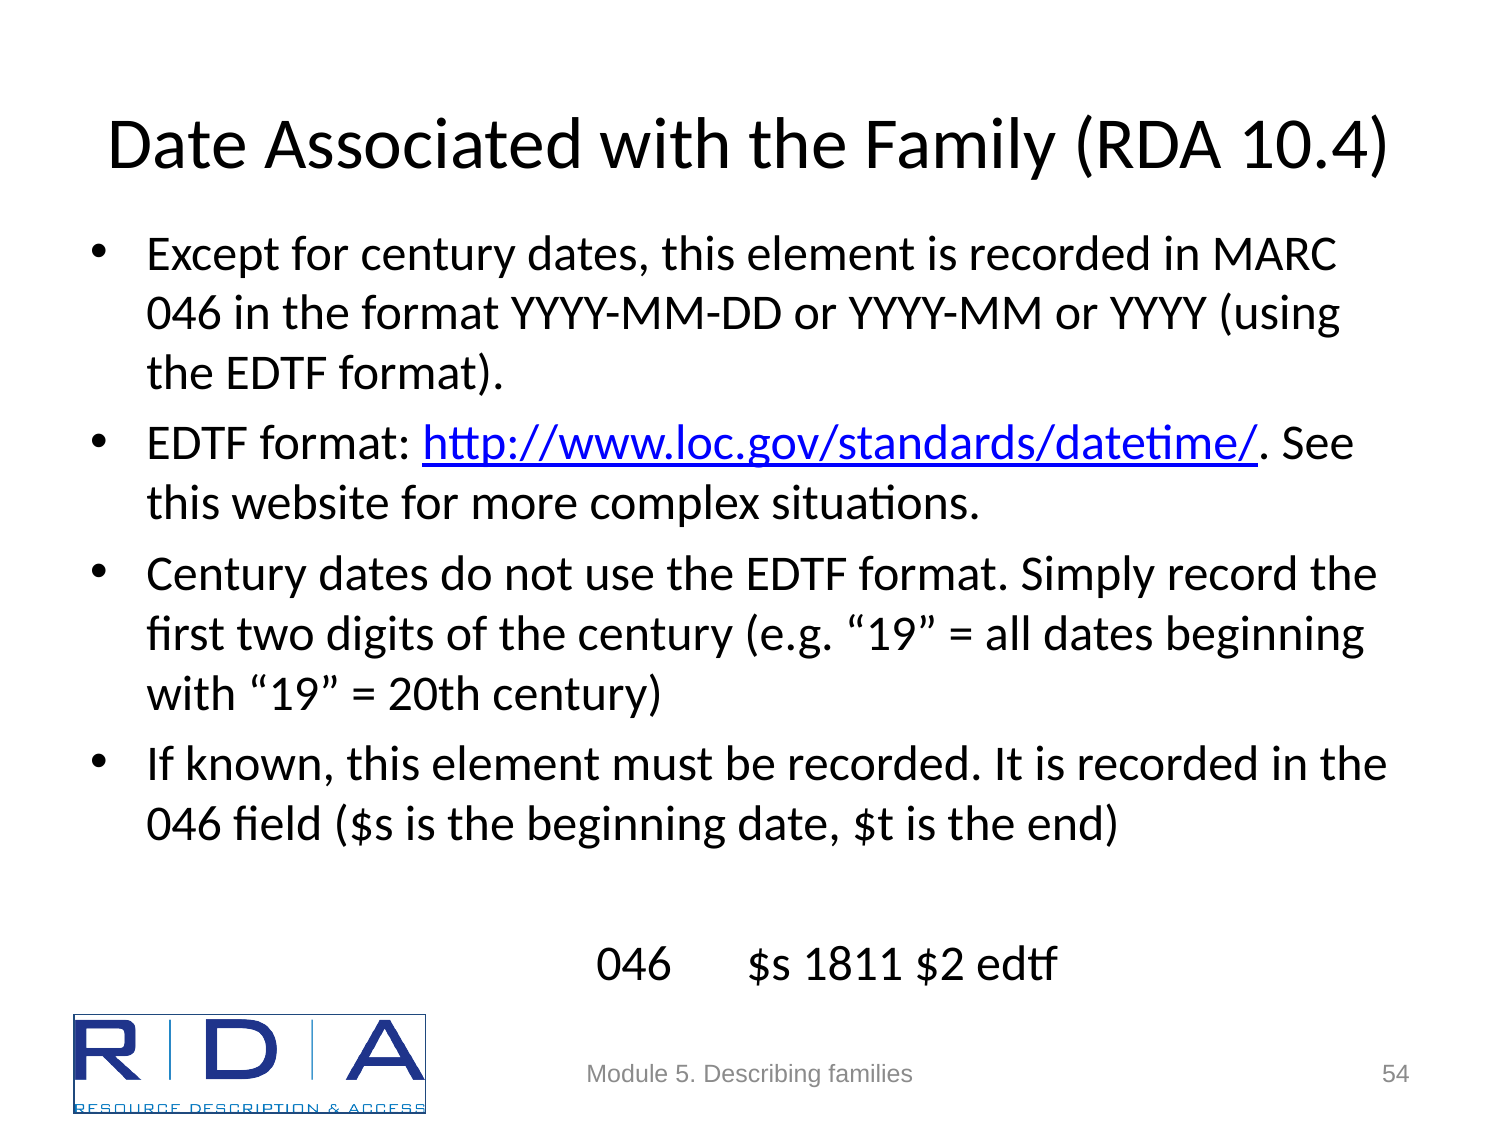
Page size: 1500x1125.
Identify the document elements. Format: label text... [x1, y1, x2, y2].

list Except for century dates, this element is recorded in MARC 046 in the format YYYY-MM-DD or YYYY-MM or YYYY (using the EDTF format). EDTF format: http://www.loc.gov/standards/datetime/. See this website for more complex situations. Century dates do not use the EDTF format. Simply record the first two digits of the century (e.g. “19” = all dates beginning with “19” = 20th century) If known, this element must be recorded. It is recorded in the 046 field ($s is the beginning date, $t is the end) 046 $s 1811 $2 edtf [75, 212, 1425, 1005]
picture [75, 1015, 425, 1112]
slide_number 54 [1074, 1042, 1425, 1103]
footer Module 5. Describing families [512, 1042, 988, 1103]
title Date Associated with the Family (RDA 10.4) [75, 45, 1425, 212]
